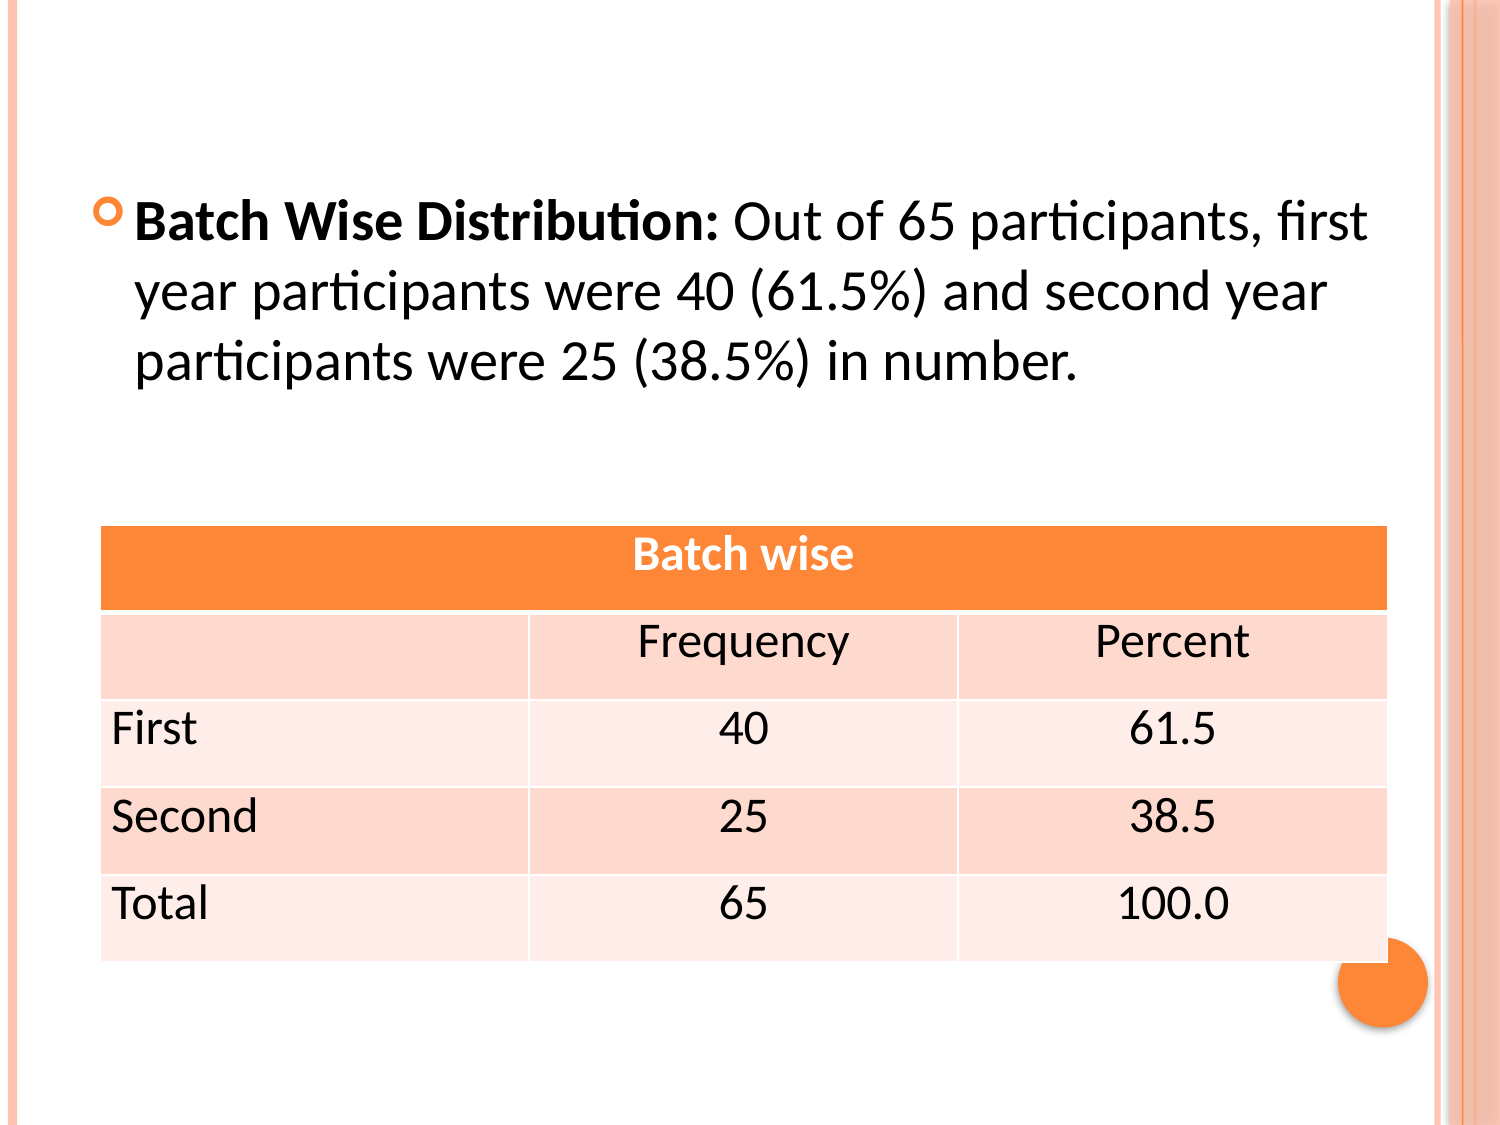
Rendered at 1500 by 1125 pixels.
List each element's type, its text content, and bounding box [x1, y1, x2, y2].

table_cell [101, 615, 528, 699]
table_cell 38.5 [959, 788, 1387, 874]
table_cell Frequency [530, 615, 957, 699]
table_cell 65 [530, 876, 957, 961]
table_cell 40 [530, 701, 957, 786]
list Batch Wise Distribution: Out of 65 participants, first year participants were 40 (61.5%) and second year participants were 25 (38.5%) in number. [75, 174, 1425, 1062]
table_cell Percent [959, 615, 1387, 699]
table_cell First [101, 701, 528, 786]
table_header Batch wise [101, 526, 1387, 610]
table_cell 61.5 [959, 701, 1387, 786]
table_cell 25 [530, 788, 957, 874]
table_cell Total [101, 876, 528, 961]
table_cell 100.0 [959, 876, 1387, 961]
table_cell Second [101, 788, 528, 874]
